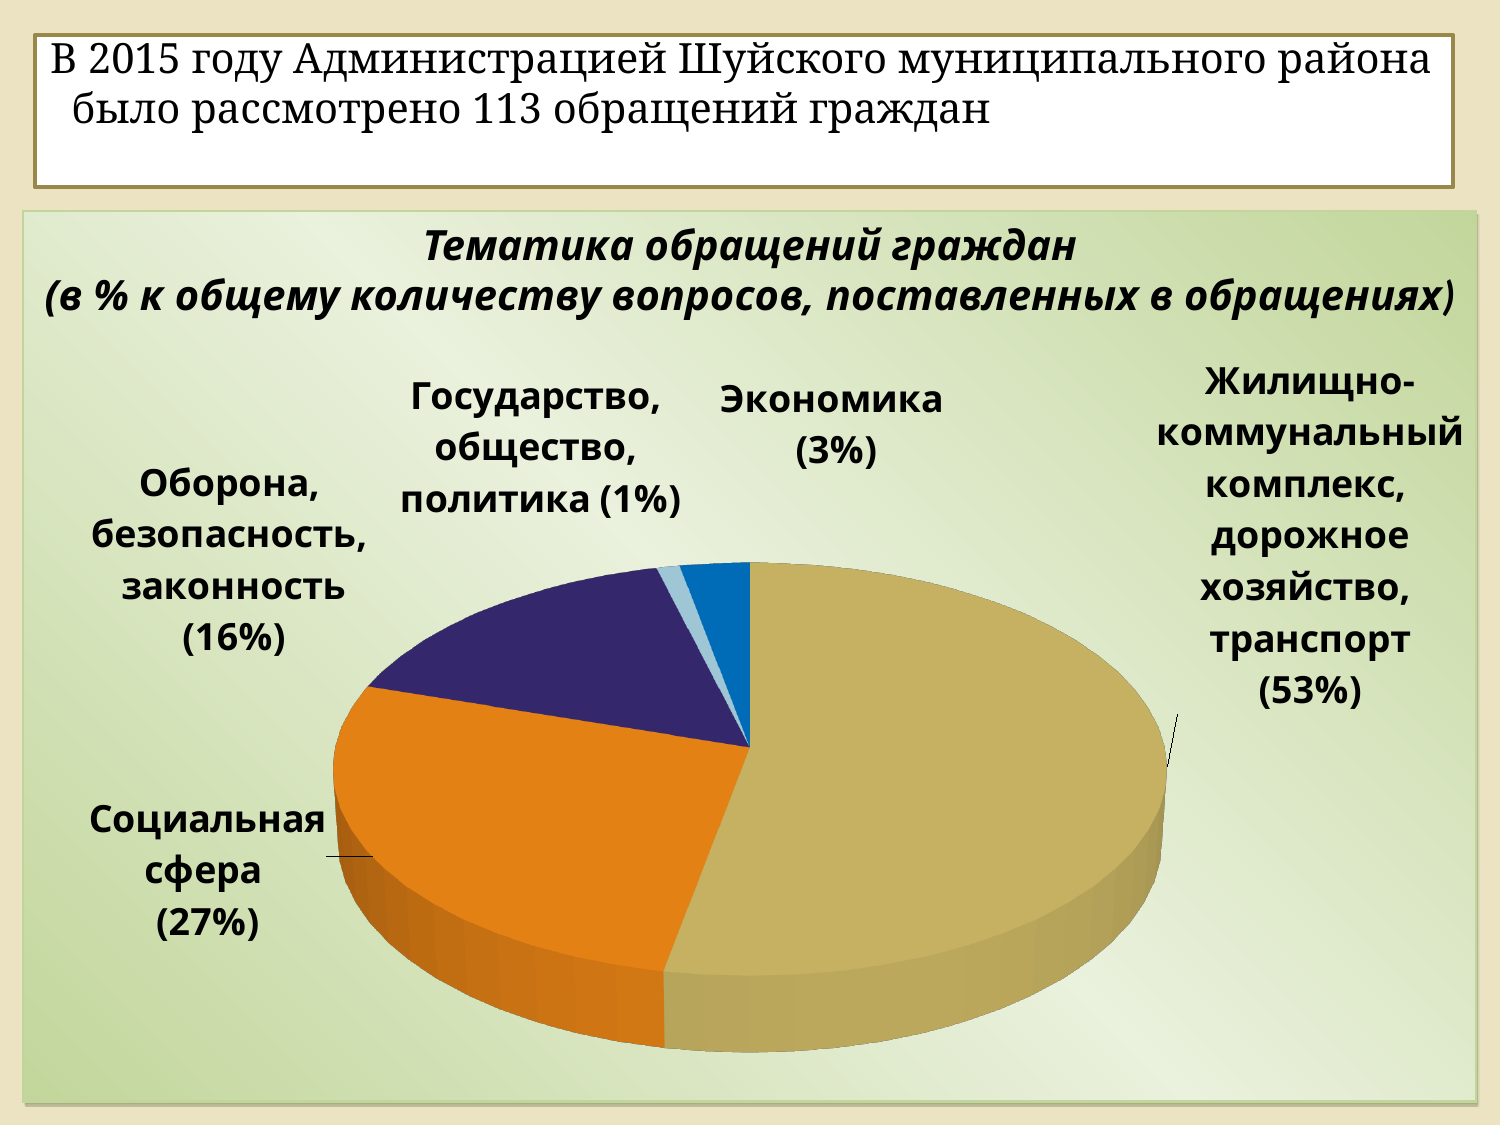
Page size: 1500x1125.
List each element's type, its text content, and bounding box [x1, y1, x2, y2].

text_box В 2015 году Администрацией Шуйского муниципального района было рассмотрено 113 обращений граждан [35, 24, 1465, 190]
text_box Тематика обращений граждан (в % к общему количеству вопросов, поставленных в обращениях) [23, 210, 1477, 1102]
text_box [0, 0, 1500, 75]
chart [46, 327, 1466, 1091]
